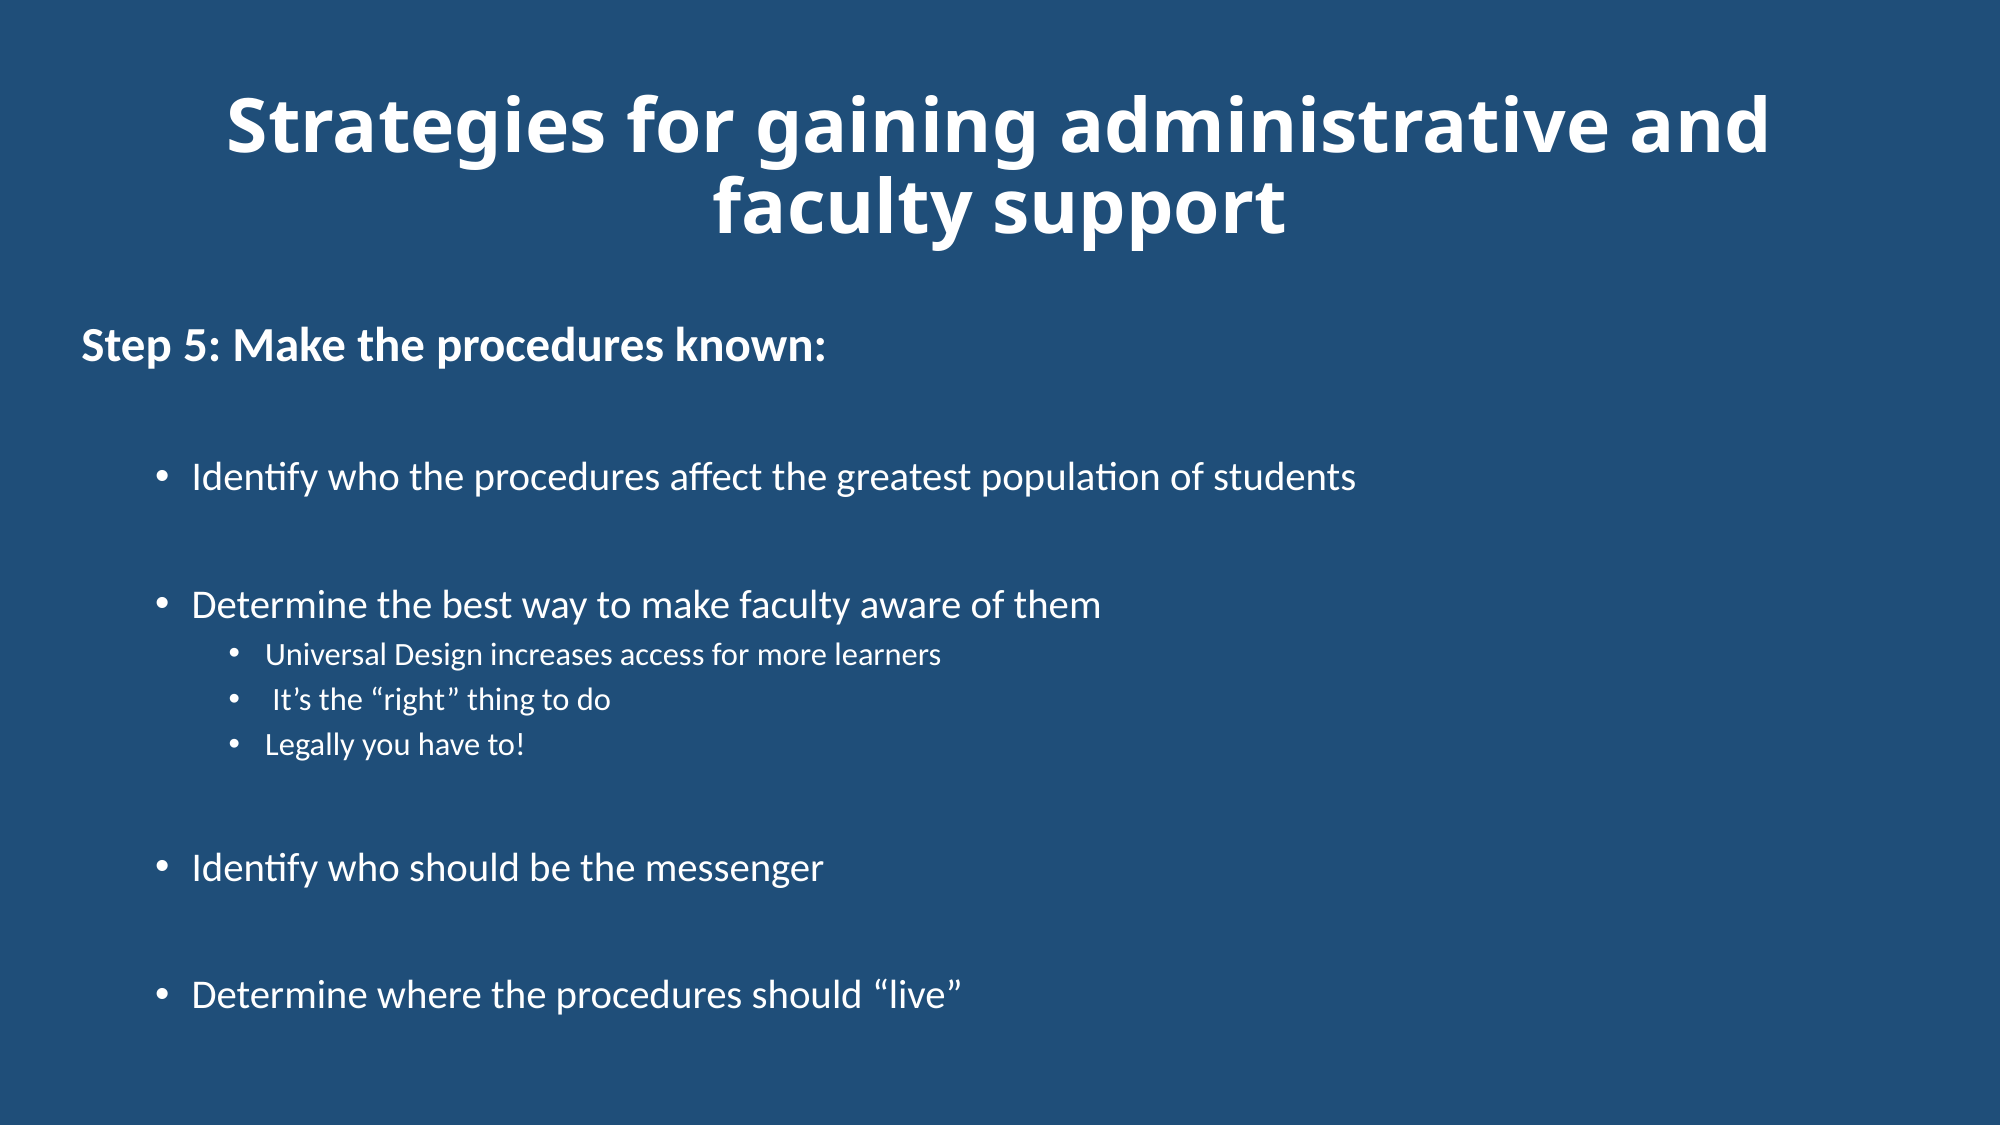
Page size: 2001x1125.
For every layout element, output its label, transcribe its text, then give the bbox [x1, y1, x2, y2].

list Step 5: Make the procedures known: Identify who the procedures affect the greatest population of students Determine the best way to make faculty aware of them Universal Design increases access for more learners It’s the “right” thing to do Legally you have to! Identify who should be the messenger Determine where the procedures should “live” [66, 311, 1792, 1026]
title Strategies for gaining administrative and faculty support [137, 59, 1863, 278]
